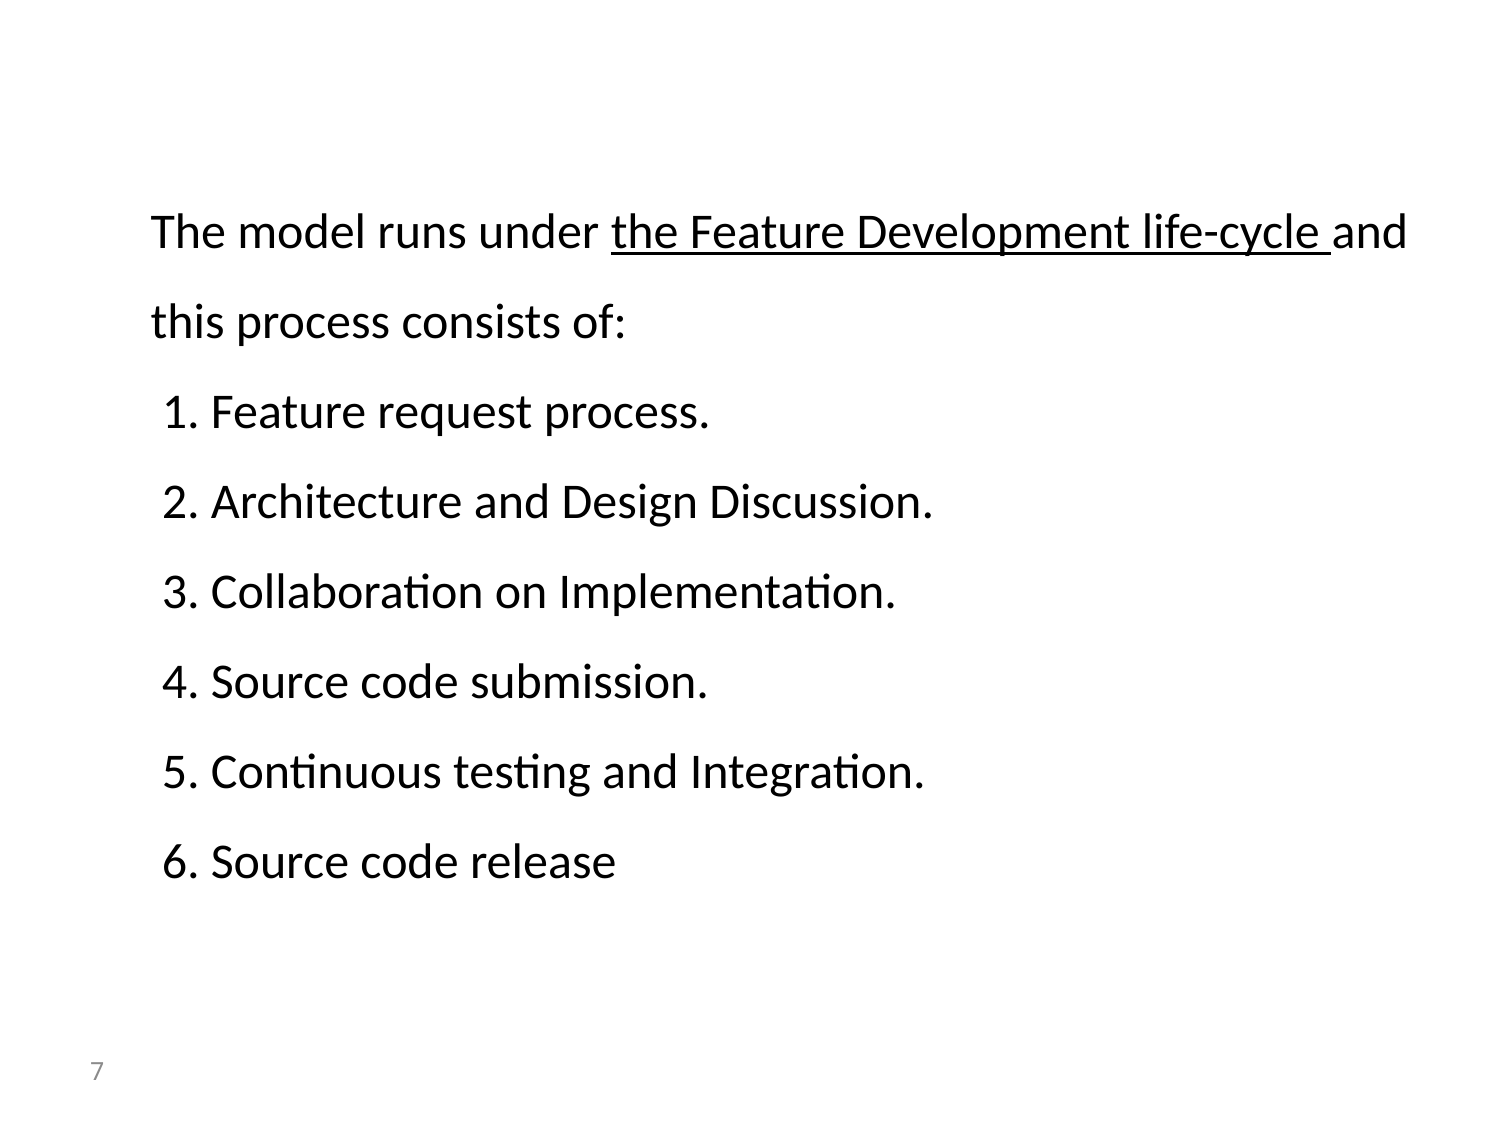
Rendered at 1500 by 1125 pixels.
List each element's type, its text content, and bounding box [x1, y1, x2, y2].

slide_number 7 [75, 1042, 425, 1103]
text_box The model runs under the Feature Development life-cycle and this process consists of: 1. Feature request process. 2. Architecture and Design Discussion. 3. Collaboration on Implementation. 4. Source code submission. 5. Continuous testing and Integration. 6. Source code release [135, 161, 1500, 896]
